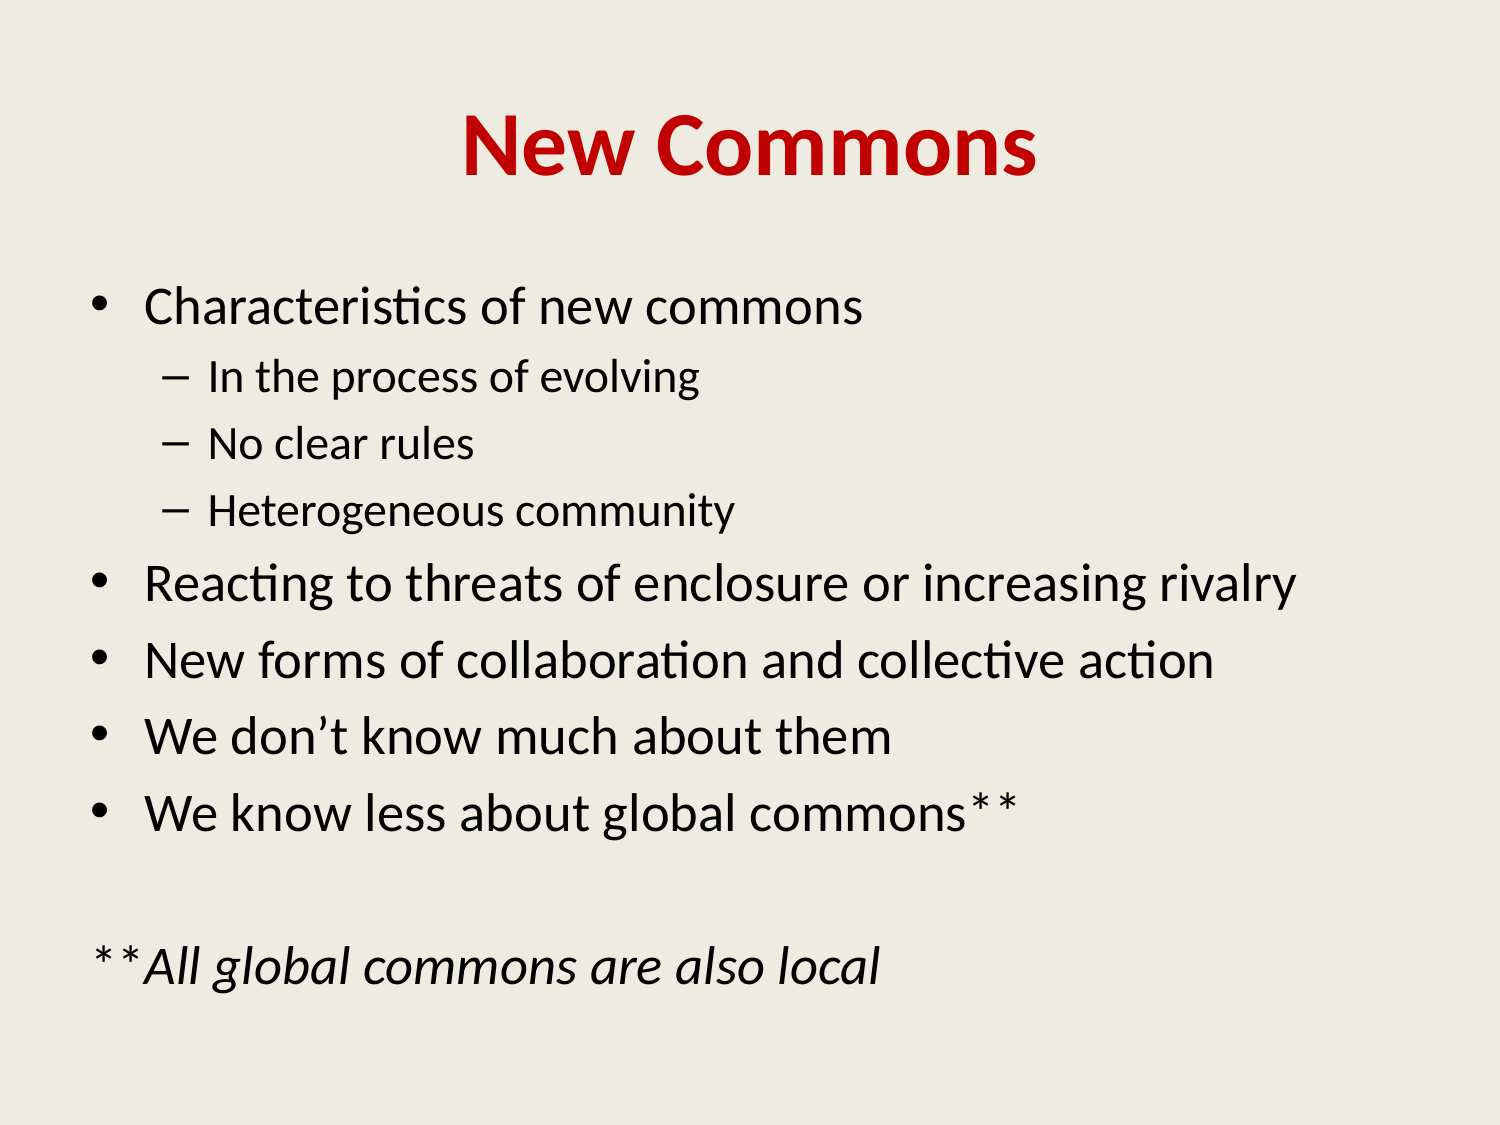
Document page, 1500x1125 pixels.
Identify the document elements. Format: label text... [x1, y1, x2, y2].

list Characteristics of new commons In the process of evolving No clear rules Heterogeneous community Reacting to threats of enclosure or increasing rivalry New forms of collaboration and collective action We don’t know much about them We know less about global commons** **All global commons are also local [75, 262, 1425, 1005]
title New Commons [75, 45, 1425, 233]
